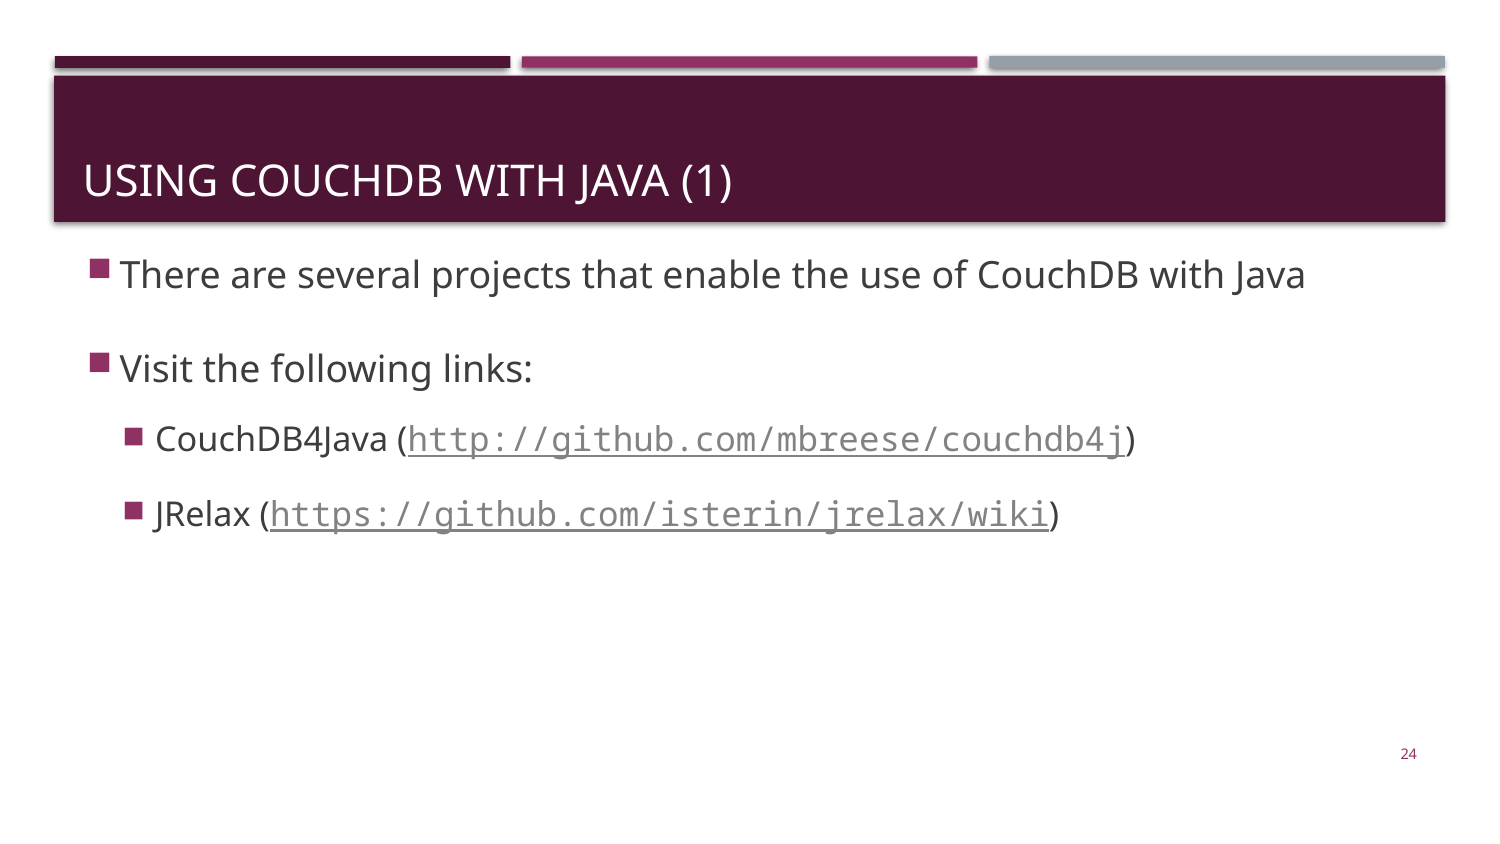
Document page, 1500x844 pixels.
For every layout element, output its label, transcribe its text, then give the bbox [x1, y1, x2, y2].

list There are several projects that enable the use of CouchDB with Java Visit the following links: CouchDB4Java (http://github.com/mbreese/couchdb4j) JRelax (https://github.com/isterin/jrelax/wiki) [75, 243, 1425, 546]
slide_number 24 [1298, 732, 1429, 778]
title Using CouchDB with Java (1) [71, 86, 1429, 212]
